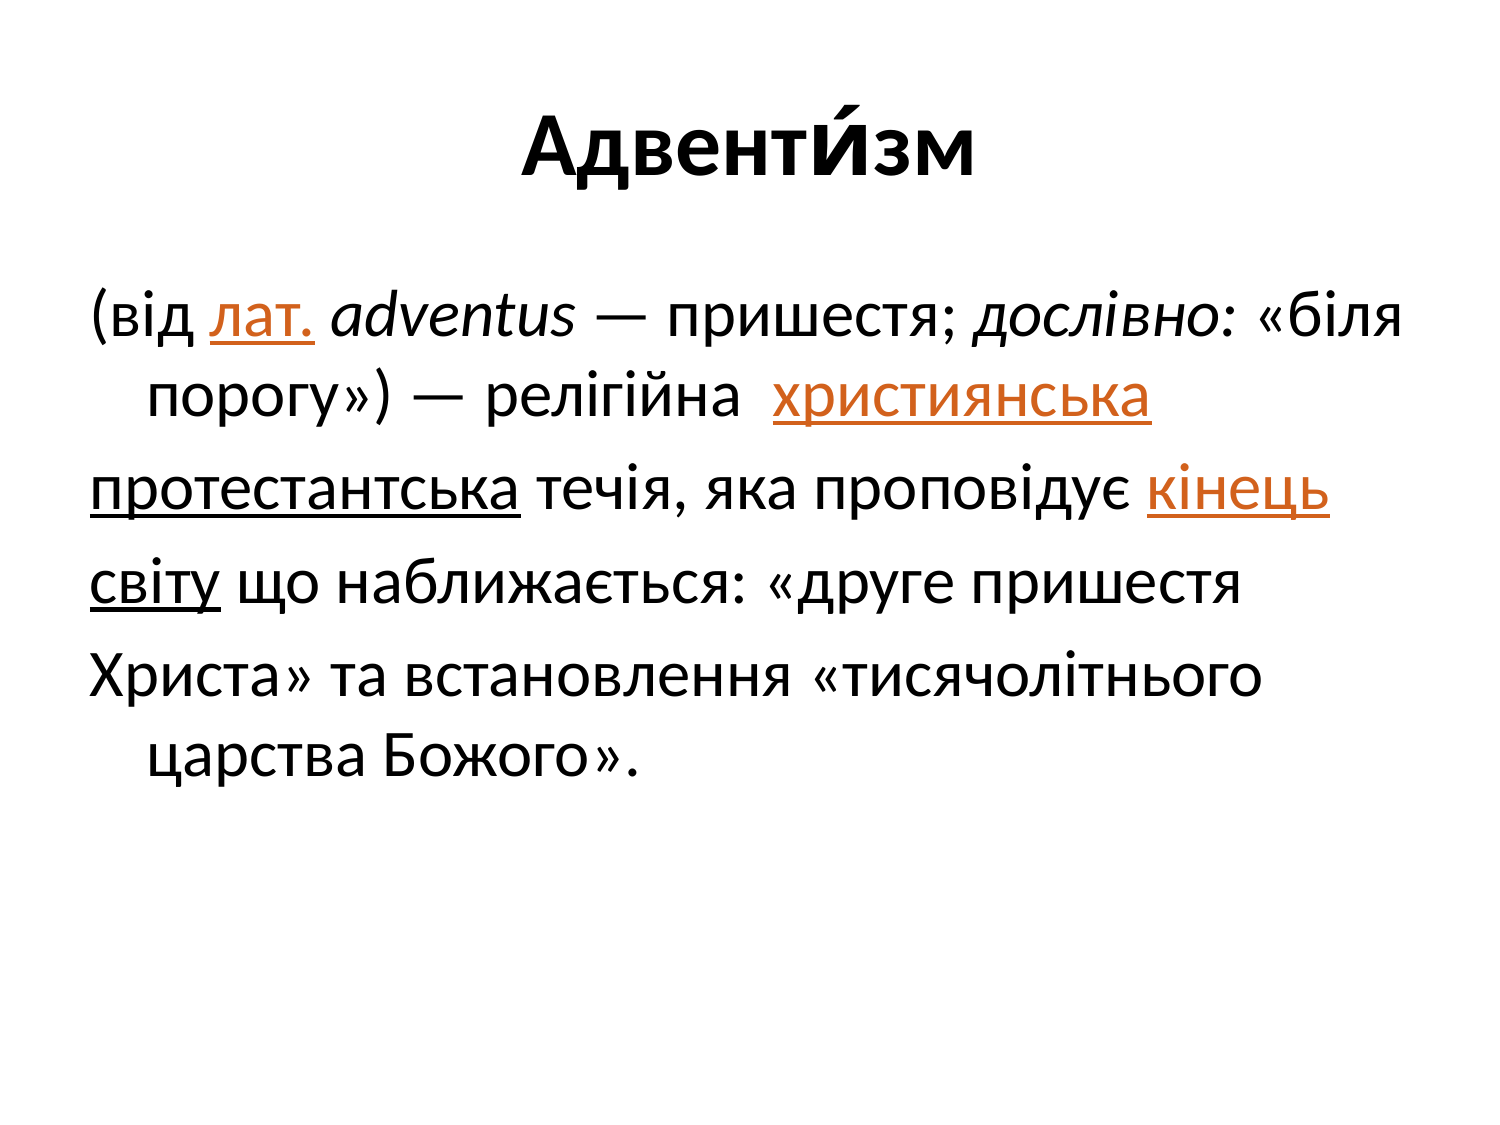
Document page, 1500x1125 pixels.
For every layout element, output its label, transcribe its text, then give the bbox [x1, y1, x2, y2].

list (від лат. adventus — пришестя; дослівно: «біля порогу») — релігійна християнська протестантська течія, яка проповідує кінець світу що наближається: «друге пришестя Христа» та встановлення «тисячолітнього царства Божого». [74, 262, 1426, 1006]
title Адвенти́зм [74, 44, 1426, 233]
